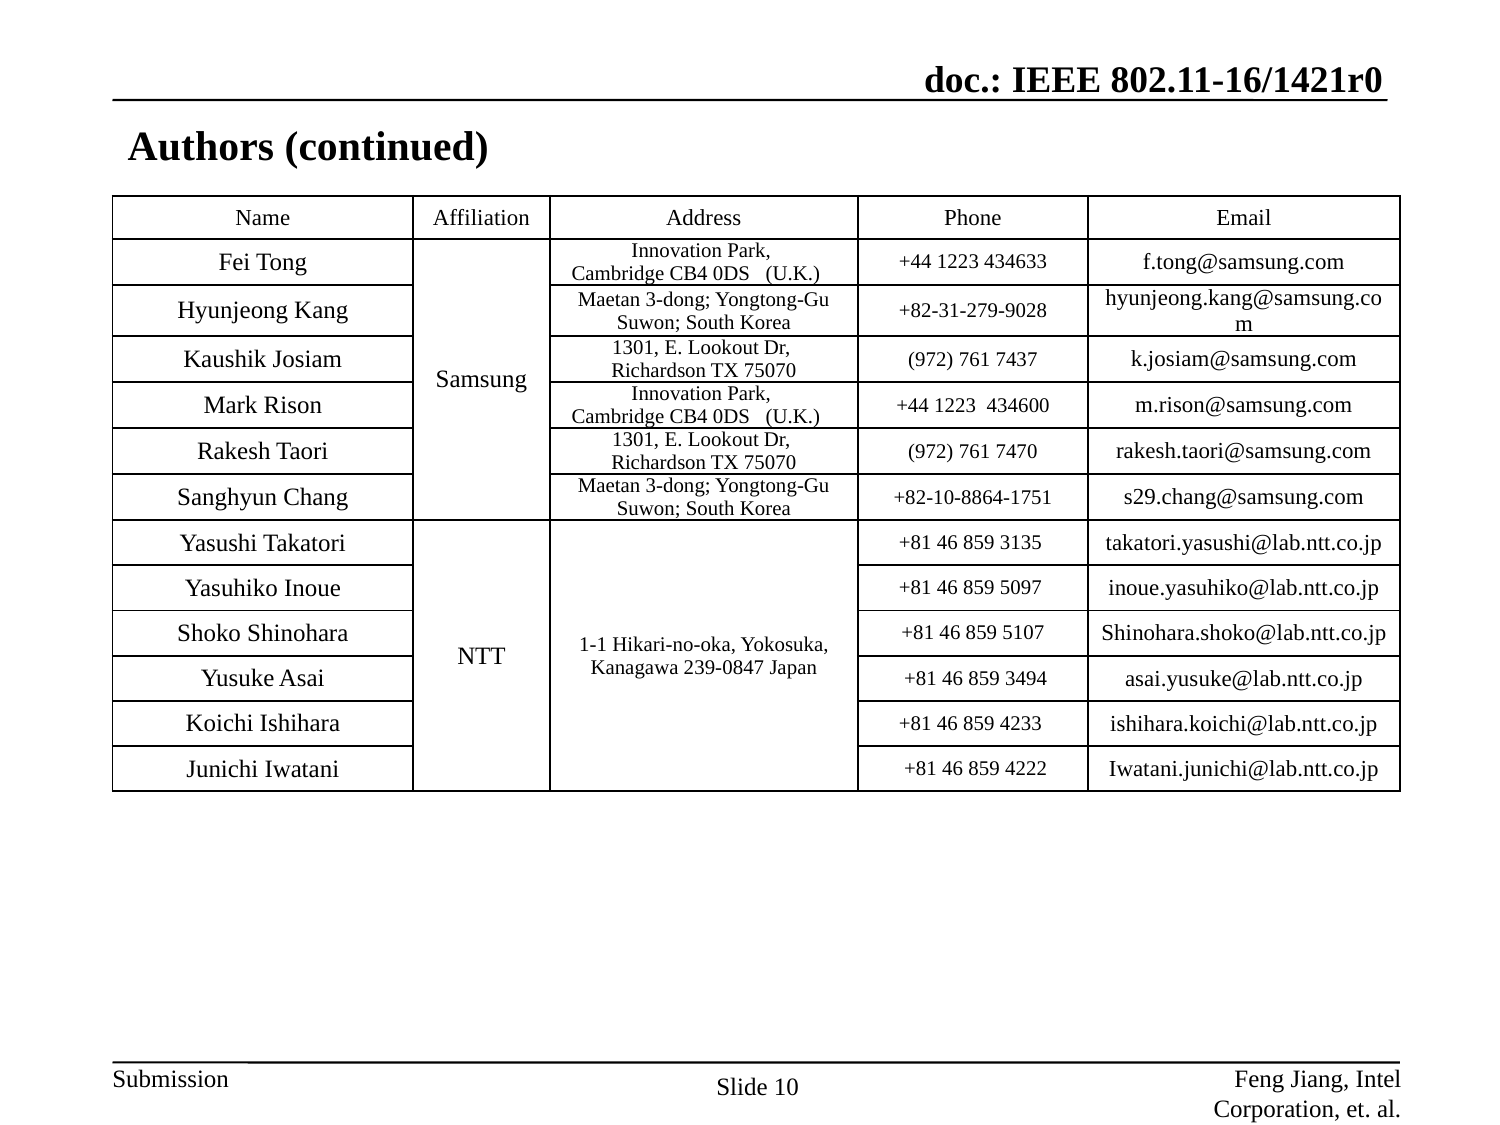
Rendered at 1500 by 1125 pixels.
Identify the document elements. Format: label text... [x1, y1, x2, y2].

table_cell +82-10-8864-1751 [859, 475, 1087, 519]
table_cell Rakesh Taori [113, 429, 412, 473]
table_cell s29.chang@samsung.com [1089, 475, 1399, 519]
table_cell ishihara.koichi@lab.ntt.co.jp [1089, 702, 1399, 745]
table_cell Sanghyun Chang [113, 475, 412, 519]
table_cell Fei Tong [113, 240, 412, 284]
table_cell Iwatani.junichi@lab.ntt.co.jp [1089, 747, 1399, 790]
table_cell k.josiam@samsung.com [1089, 337, 1399, 381]
table_cell Yasuhiko Inoue [113, 566, 412, 610]
slide_number Slide 10 [713, 1069, 802, 1101]
table_header Address [551, 197, 857, 238]
table_cell rakesh.taori@samsung.com [1089, 429, 1399, 473]
table_cell +82-31-279-9028 [859, 286, 1087, 335]
table_cell (972) 761 7437 [859, 337, 1087, 381]
table_cell (972) 761 7470 [859, 429, 1087, 473]
table_cell takatori.yasushi@lab.ntt.co.jp [1089, 521, 1399, 564]
table_cell 1301, E. Lookout Dr, Richardson TX 75070 [551, 337, 857, 381]
table_cell Hyunjeong Kang [113, 286, 412, 335]
table_cell 1301, E. Lookout Dr, Richardson TX 75070 [551, 429, 857, 473]
table_header Name [113, 197, 412, 238]
table_cell Maetan 3-dong; Yongtong-Gu Suwon; South Korea [551, 286, 857, 335]
table_cell 1-1 Hikari-no-oka, Yokosuka, Kanagawa 239-0847 Japan [551, 521, 857, 790]
table_cell Shoko Shinohara [113, 611, 412, 655]
table_cell hyunjeong.kang@samsung.com [1089, 286, 1399, 335]
table_cell Innovation Park, Cambridge CB4 0DS (U.K.) [551, 240, 857, 284]
table_cell Yusuke Asai [113, 657, 412, 700]
table_cell Samsung [414, 240, 549, 519]
table_cell Koichi Ishihara [113, 702, 412, 745]
table_cell m.rison@samsung.com [1089, 383, 1399, 427]
table_cell +81 46 859 4233 [859, 702, 1087, 745]
footer Feng Jiang, Intel Corporation, et. al. [1104, 1061, 1402, 1093]
table_cell Maetan 3-dong; Yongtong-Gu Suwon; South Korea [551, 475, 857, 519]
table_cell +81 46 859 3494 [859, 657, 1087, 700]
table_cell Junichi Iwatani [113, 747, 412, 790]
table_cell +81 46 859 5107 [859, 611, 1087, 655]
table_cell f.tong@samsung.com [1089, 240, 1399, 284]
table_cell Shinohara.shoko@lab.ntt.co.jp [1089, 611, 1399, 655]
table_cell +44 1223 434633 [859, 240, 1087, 284]
table_cell +81 46 859 5097 [859, 566, 1087, 610]
table_cell NTT [414, 521, 549, 790]
table_cell +44 1223 434600 [859, 383, 1087, 427]
table_cell Yasushi Takatori [113, 521, 412, 564]
table_cell Innovation Park, Cambridge CB4 0DS (U.K.) [551, 383, 857, 427]
table_cell +81 46 859 3135 [859, 521, 1087, 564]
table_cell Kaushik Josiam [113, 337, 412, 381]
table_cell asai.yusuke@lab.ntt.co.jp [1089, 657, 1399, 700]
table_cell inoue.yasuhiko@lab.ntt.co.jp [1089, 566, 1399, 610]
table_cell Mark Rison [113, 383, 412, 427]
table_header Phone [859, 197, 1087, 238]
title Authors (continued) [112, 124, 1388, 163]
table_cell +81 46 859 4222 [859, 747, 1087, 790]
table_header Email [1089, 197, 1399, 238]
table_header Affiliation [414, 197, 549, 238]
